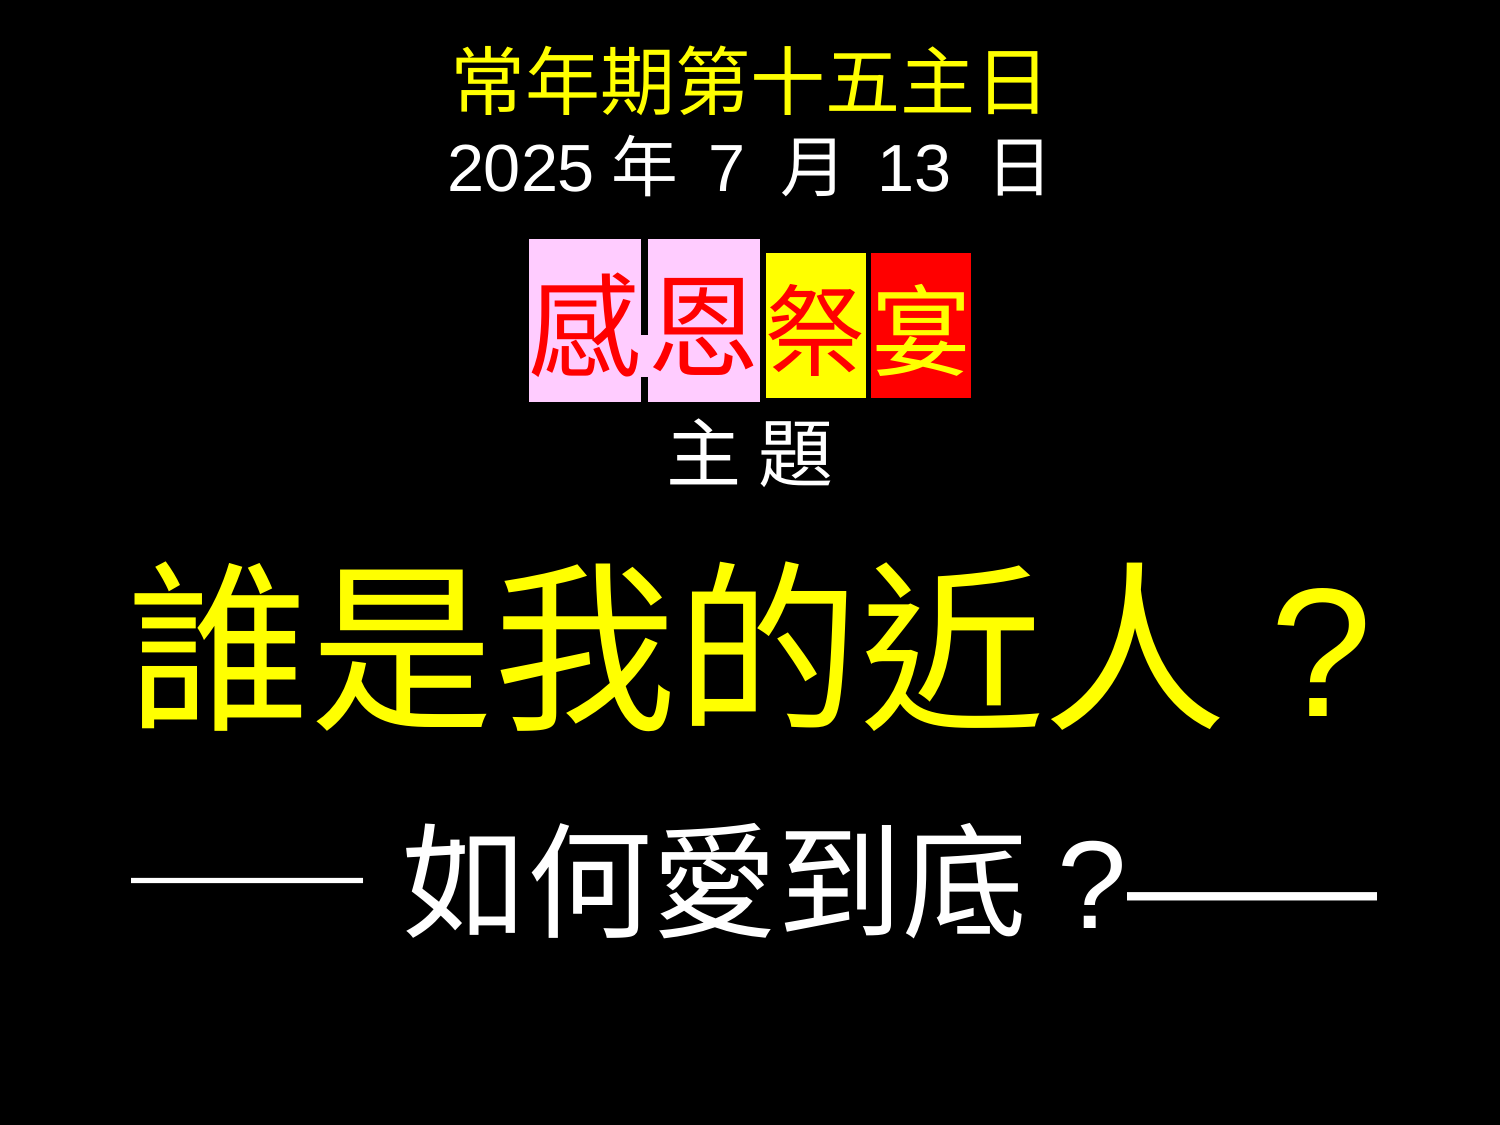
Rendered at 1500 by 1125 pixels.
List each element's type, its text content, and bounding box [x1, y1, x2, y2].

list 常年期第十五主日 2025年 7 月 13 日 感 恩 祭 宴 主 題 誰是我的近人? ——如何愛到底?—— [0, 27, 1500, 1098]
